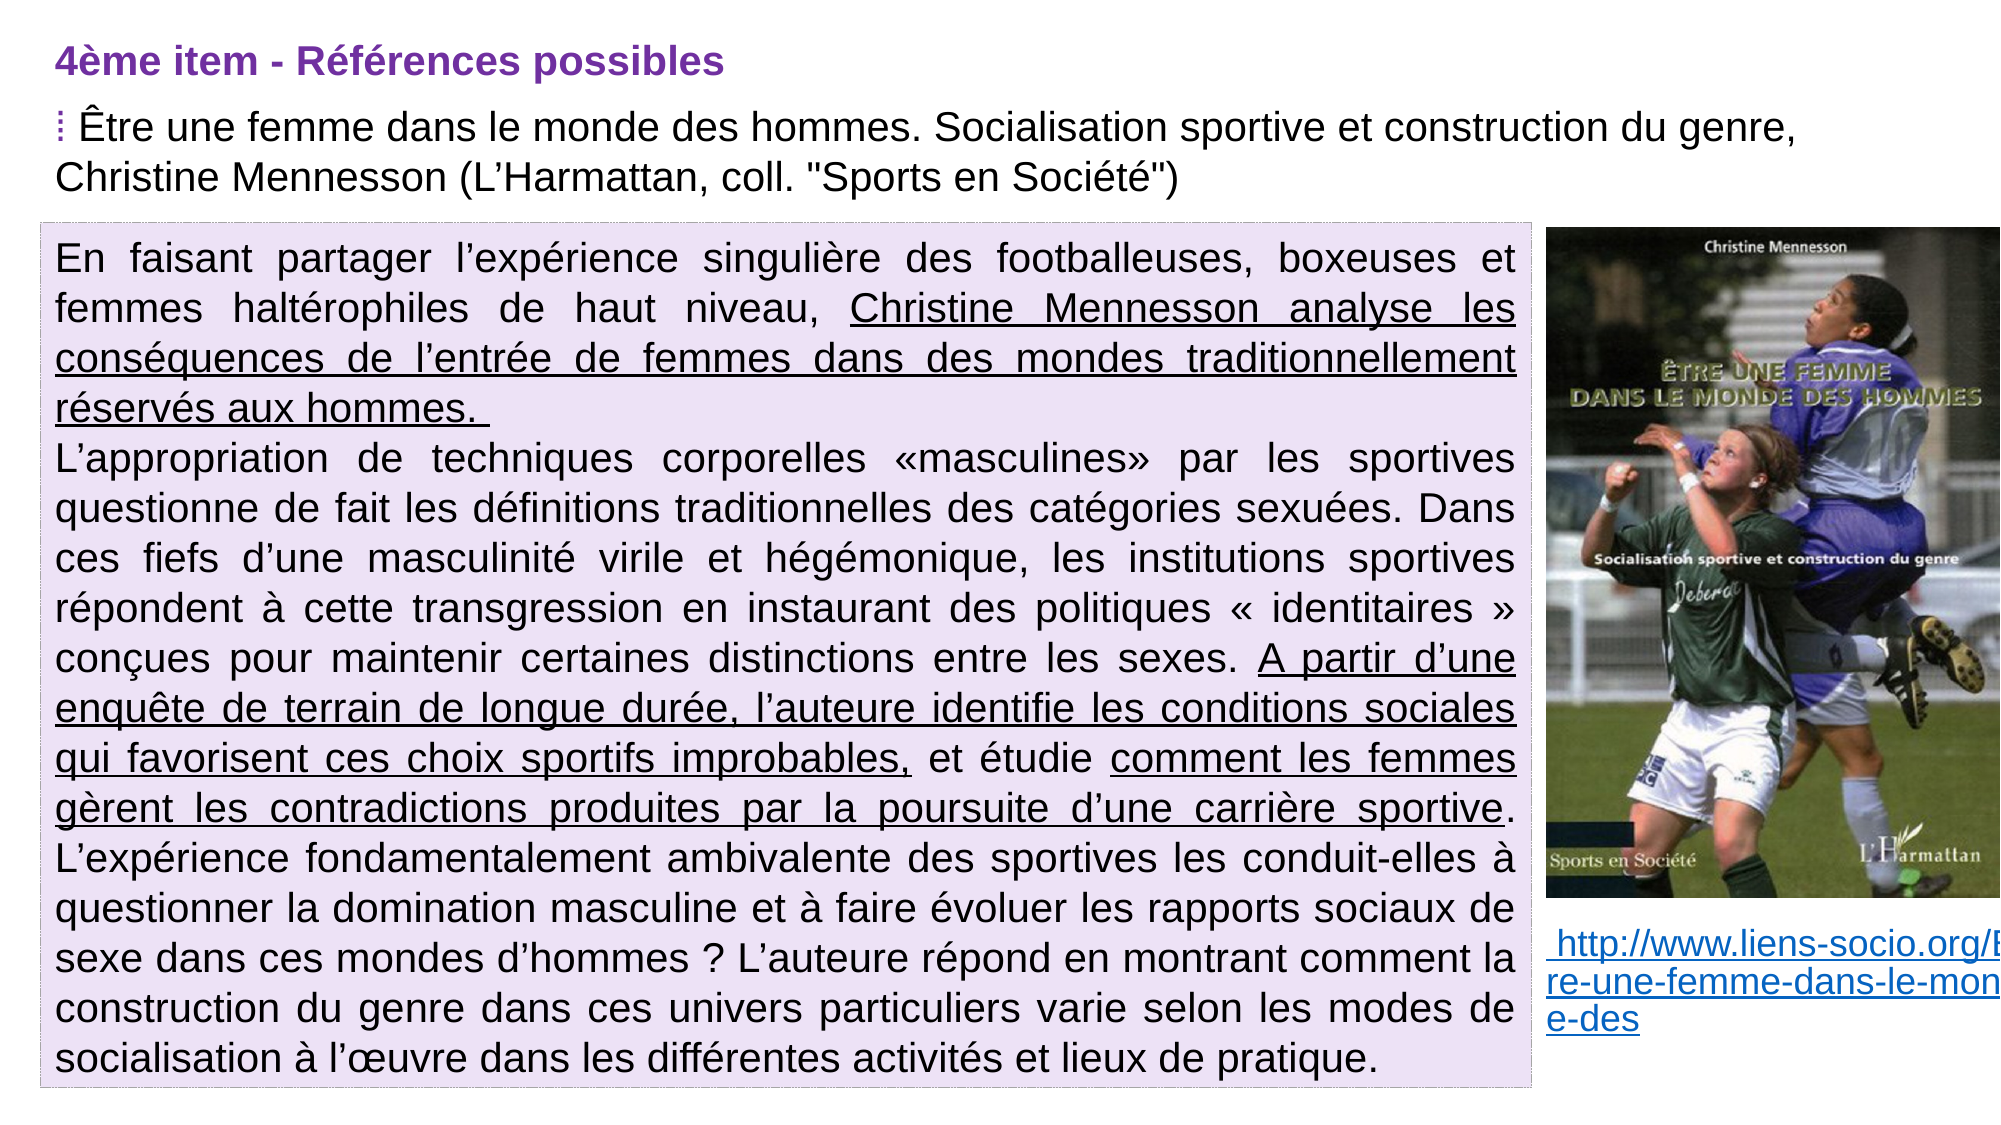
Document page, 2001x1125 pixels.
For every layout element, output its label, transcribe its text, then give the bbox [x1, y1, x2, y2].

text_box 4ème item - Références possibles [40, 25, 1673, 91]
picture [1546, 227, 2000, 898]
text_box En faisant partager l’expérience singulière des footballeuses, boxeuses et femmes haltérophiles de haut niveau, Christine Mennesson analyse les conséquences de l’entrée de femmes dans des mondes traditionnellement réservés aux hommes. L’appropriation de techniques corporelles «masculines» par les sportives questionne de fait les définitions traditionnelles des catégories sexuées. Dans ces fiefs d’une masculinité virile et hégémonique, les institutions sportives répondent à cette transgression en instaurant des politiques « identitaires » conçues pour maintenir certaines distinctions entre les sexes. A partir d’une enquête de terrain de longue durée, l’auteure identifie les conditions sociales qui favorisent ces choix sportifs improbables, et étudie comment les femmes gèrent les contradictions produites par la poursuite d’une carrière sportive. L’expérience fondamentalement ambivalente des sportives les conduit-elles à questionner la domination masculine et à faire évoluer les rapports sociaux de sexe dans ces mondes d’hommes ? L’auteure répond en montrant comment la construction du genre dans ces univers particuliers varie selon les modes de socialisation à l’œuvre dans les différentes activités et lieux de pratique. [40, 222, 1532, 1088]
text_box ⁞ Être une femme dans le monde des hommes. Socialisation sportive et construction du genre, Christine Mennesson (L’Harmattan, coll. "Sports en Société") [40, 92, 1950, 208]
text_box http://www.liens-socio.org/Etre-une-femme-dans-le-monde-des [1531, 911, 2000, 972]
